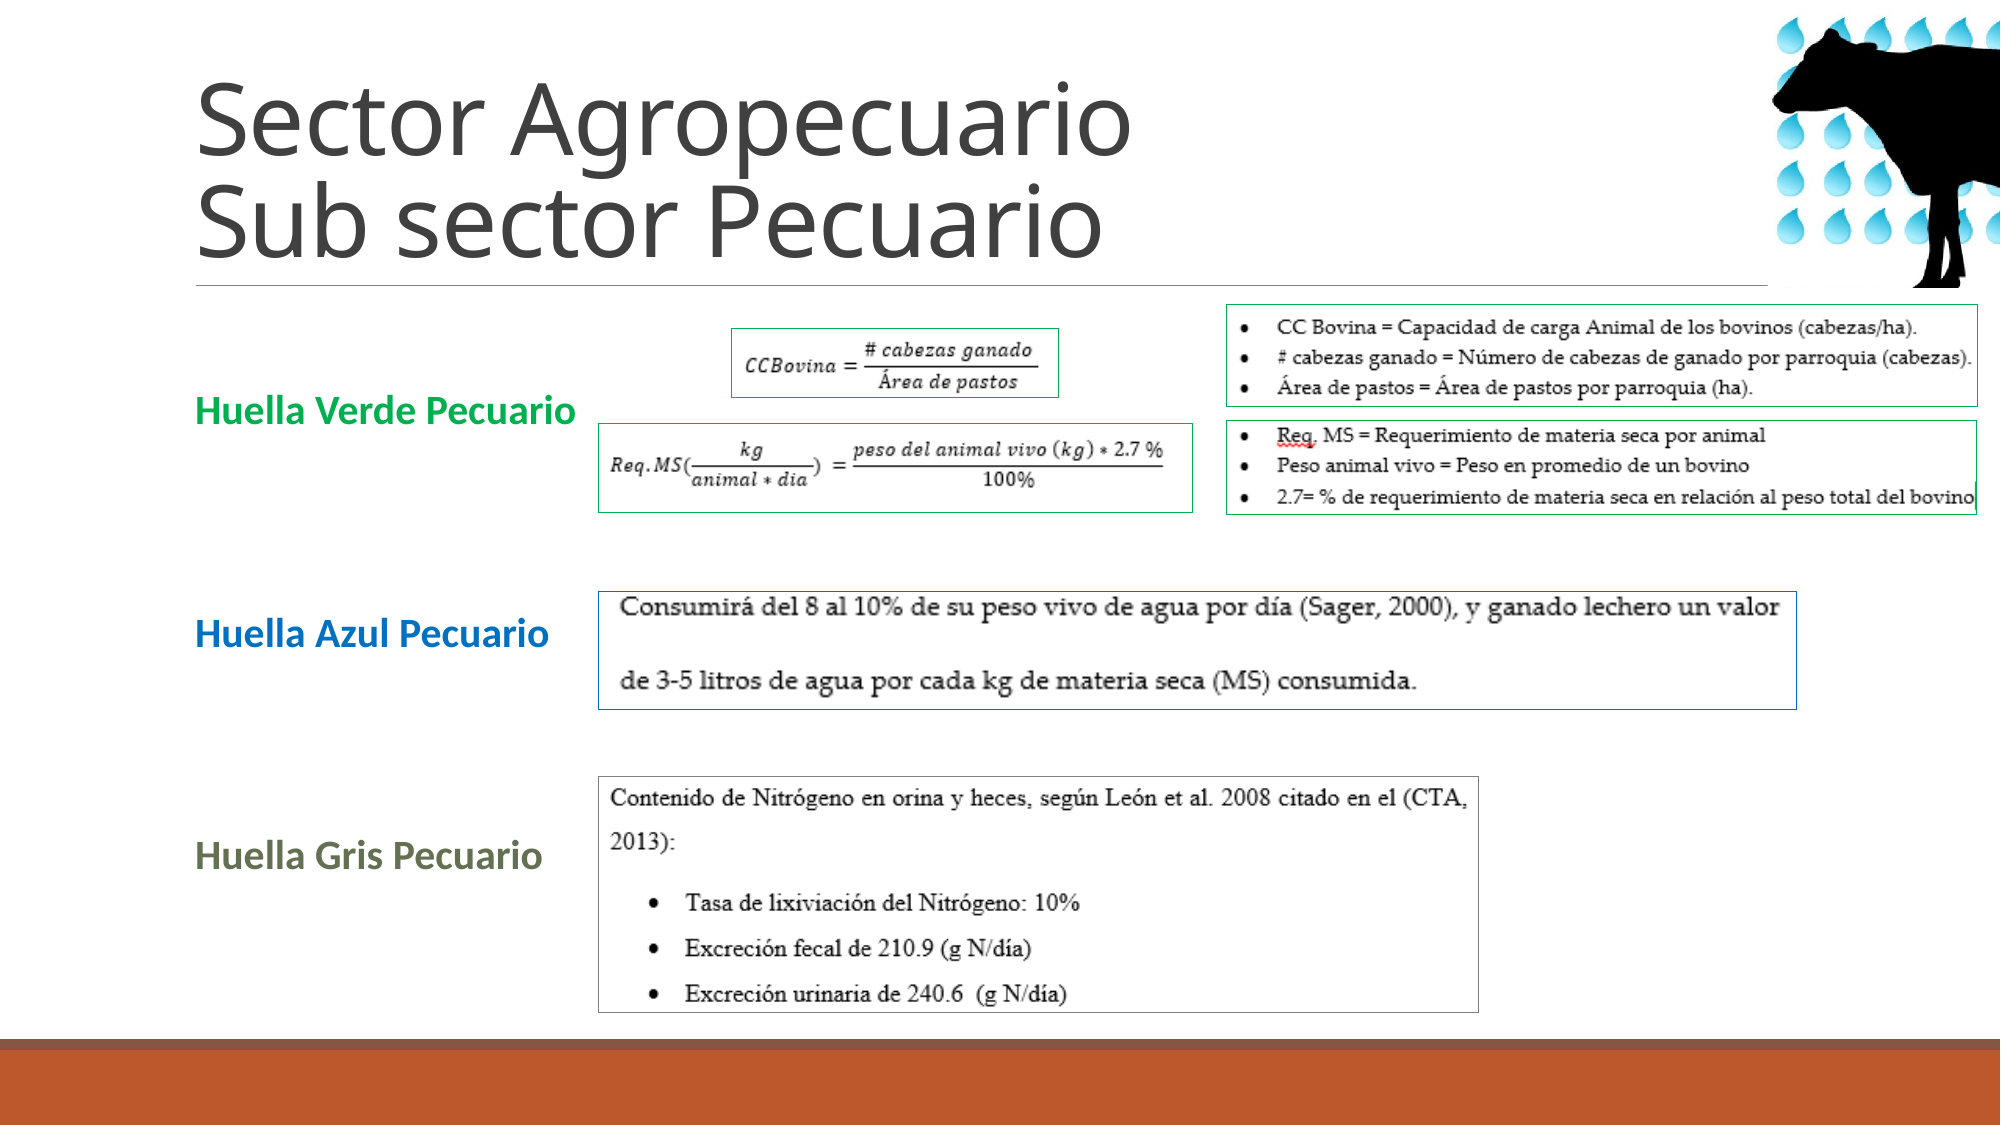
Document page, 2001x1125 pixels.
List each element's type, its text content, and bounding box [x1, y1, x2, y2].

picture [1226, 420, 1978, 516]
picture [731, 327, 1060, 398]
picture [1766, 7, 2000, 288]
picture [1226, 304, 1978, 407]
list Huella Verde Pecuario Huella Azul Pecuario Huella Gris Pecuario [180, 380, 614, 1045]
title Sector Agropecuario Sub sector Pecuario [180, 47, 1764, 285]
picture [598, 590, 1797, 711]
picture [598, 422, 1193, 513]
picture [598, 775, 1479, 1013]
